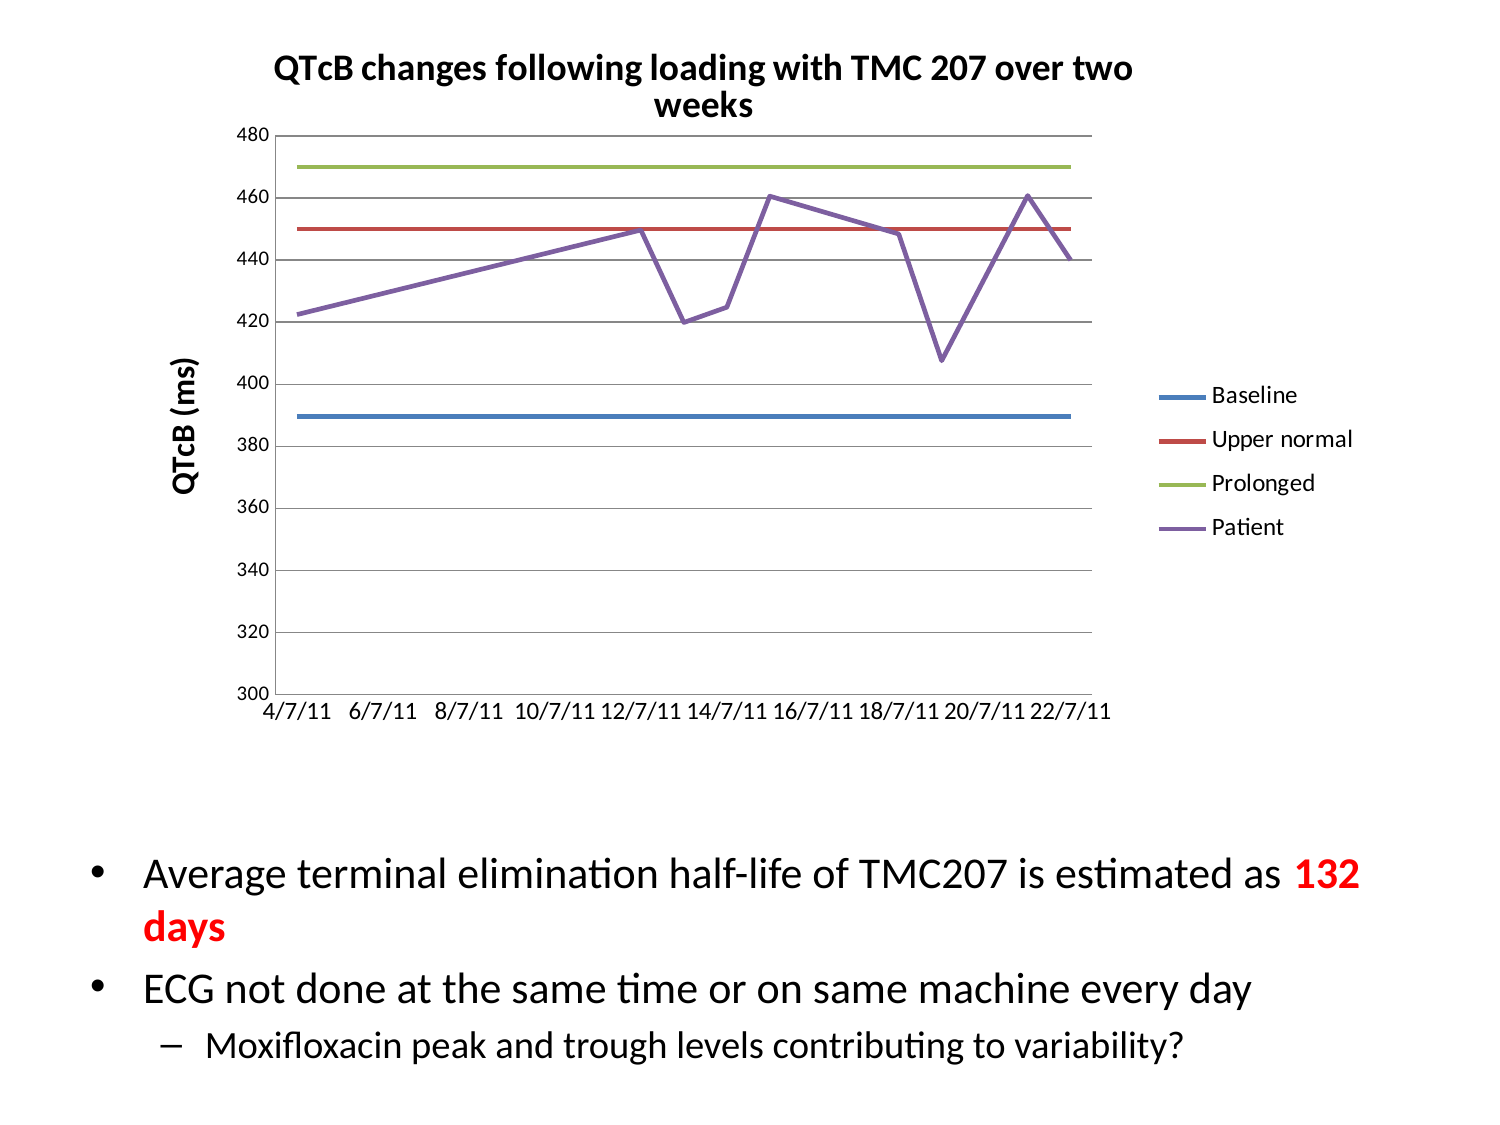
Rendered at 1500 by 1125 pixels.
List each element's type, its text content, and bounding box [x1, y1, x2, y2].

chart [149, 24, 1376, 829]
list Average terminal elimination half-life of TMC207 is estimated as 132 days ECG not done at the same time or on same machine every day Moxifloxacin peak and trough levels contributing to variability? [75, 837, 1425, 1075]
